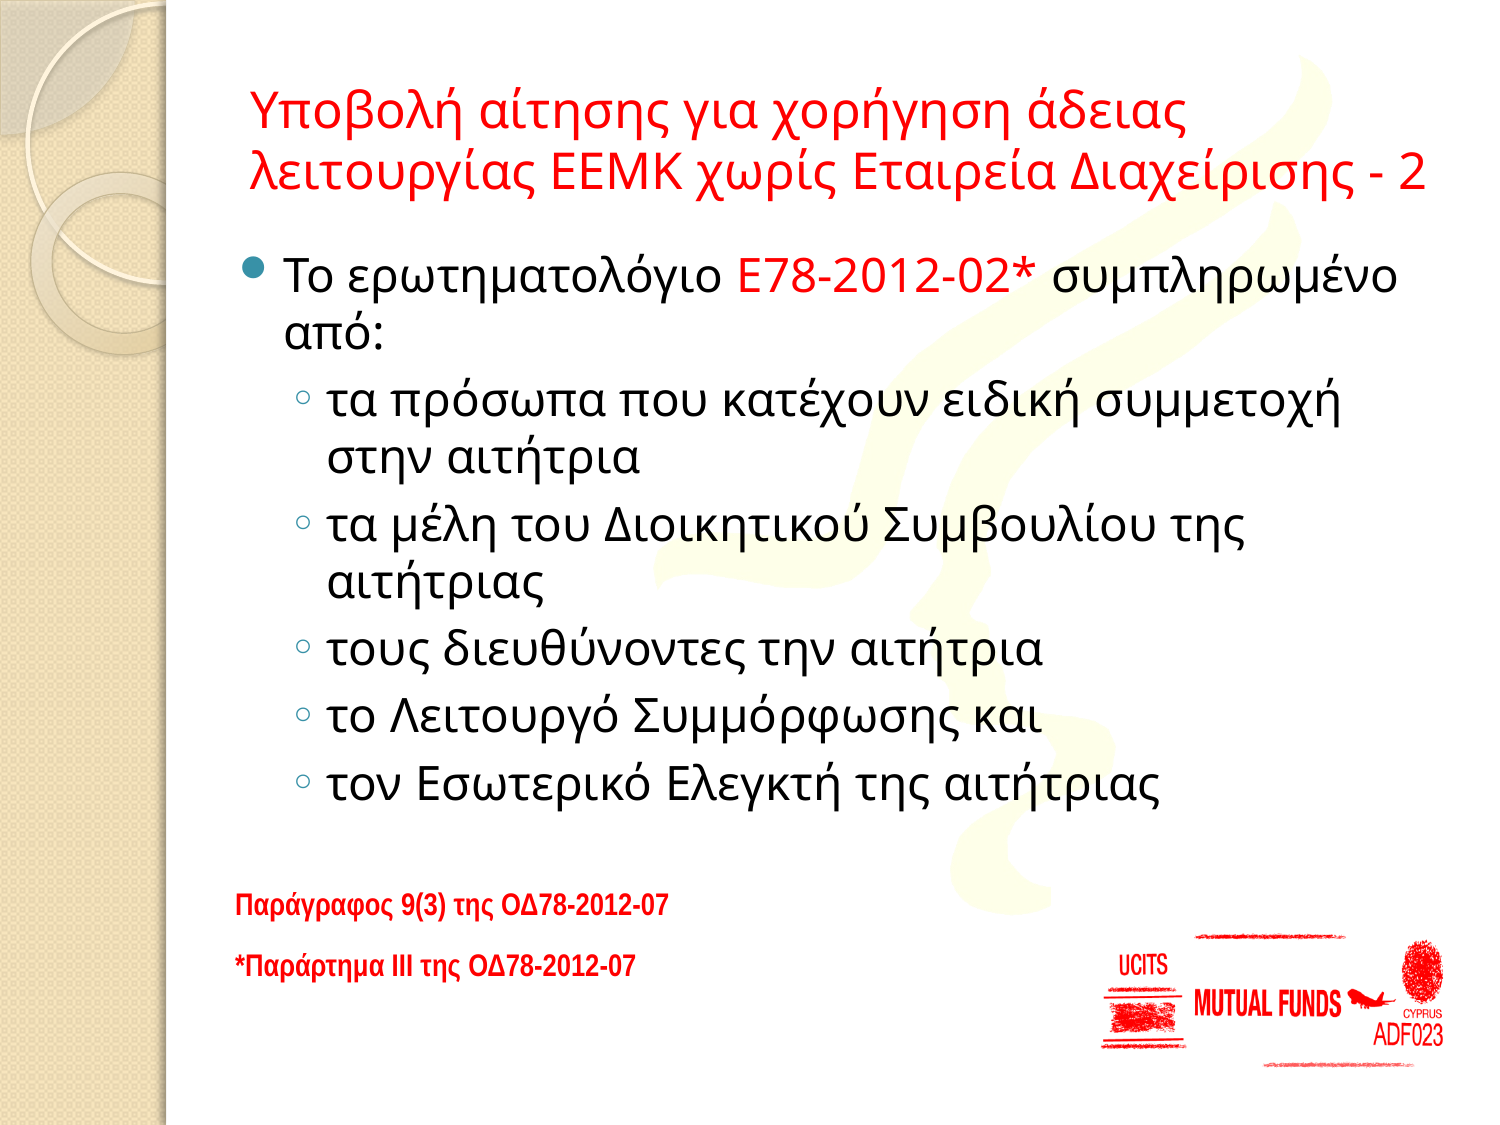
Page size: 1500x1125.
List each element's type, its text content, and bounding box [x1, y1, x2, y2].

title Υποβολή αίτησης για χορήγηση άδειας λειτουργίας ΕΕΜΚ χωρίς Εταιρεία Διαχείρισης - 2 [235, 45, 1466, 233]
picture [1087, 912, 1456, 1089]
list Το ερωτηματολόγιο Ε78-2012-02* συμπληρωμένο από: τα πρόσωπα που κατέχουν ειδική συμμετοχή στην αιτήτρια τα μέλη του Διοικητικού Συμβουλίου της αιτήτριας τους διευθύνοντες την αιτήτρια το Λειτουργό Συμμόρφωσης και τον Εσωτερικό Ελεγκτή της αιτήτριας Παράγραφος 9(3) της ΟΔ78-2012-07 *Παράρτημα ΙΙΙ της ΟΔ78-2012-07 [211, 236, 1425, 1001]
